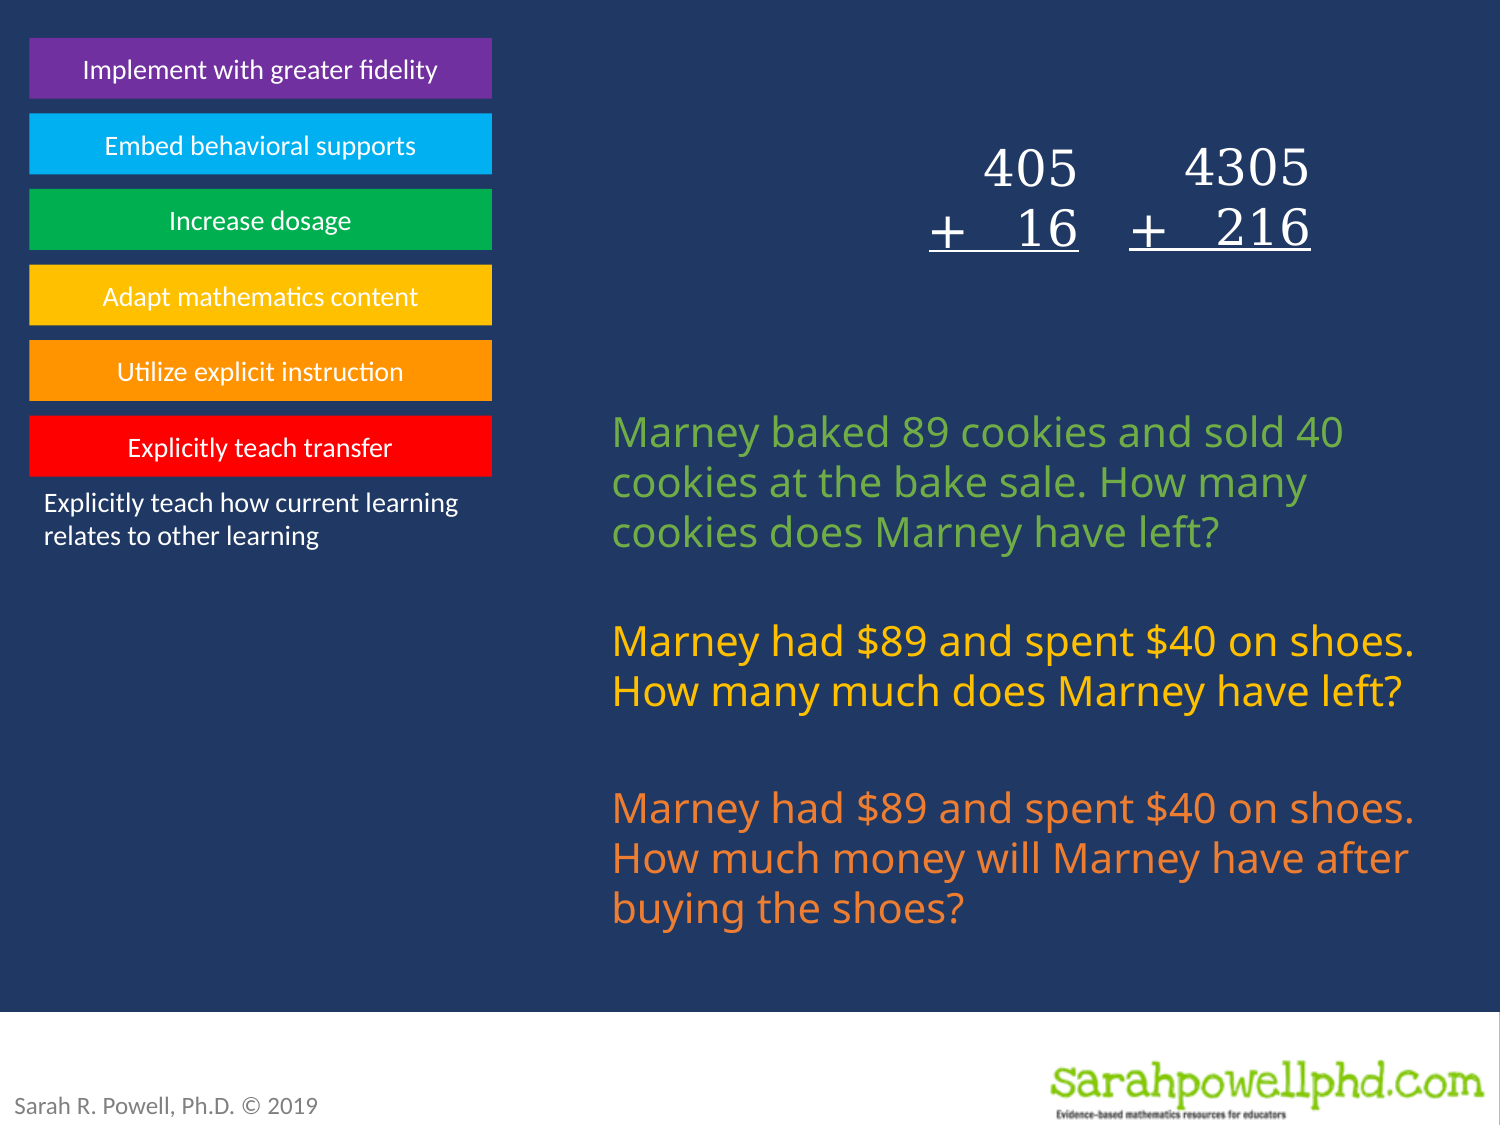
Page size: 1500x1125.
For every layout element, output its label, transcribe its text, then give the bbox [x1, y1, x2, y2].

text_box Implement with greater fidelity [28, 37, 493, 100]
text_box 4305 + 216 [1114, 128, 1326, 263]
text_box Explicitly teach how current learning relates to other learning [29, 476, 492, 559]
text_box Adapt mathematics content [28, 263, 493, 326]
text_box Marney had $89 and spent $40 on shoes. How many much does Marney have left? [596, 607, 1434, 723]
text_box Utilize explicit instruction [28, 339, 493, 402]
text_box Explicitly teach transfer [28, 415, 493, 478]
text_box Marney baked 89 cookies and sold 40 cookies at the bake sale. How many cookies does Marney have left? [596, 398, 1434, 564]
text_box Increase dosage [28, 188, 493, 251]
text_box 405 + 16 [914, 129, 1094, 265]
text_box Marney had $89 and spent $40 on shoes. How much money will Marney have after buying the shoes? [596, 774, 1434, 940]
picture [1032, 1051, 1499, 1125]
text_box Embed behavioral supports [28, 112, 493, 175]
